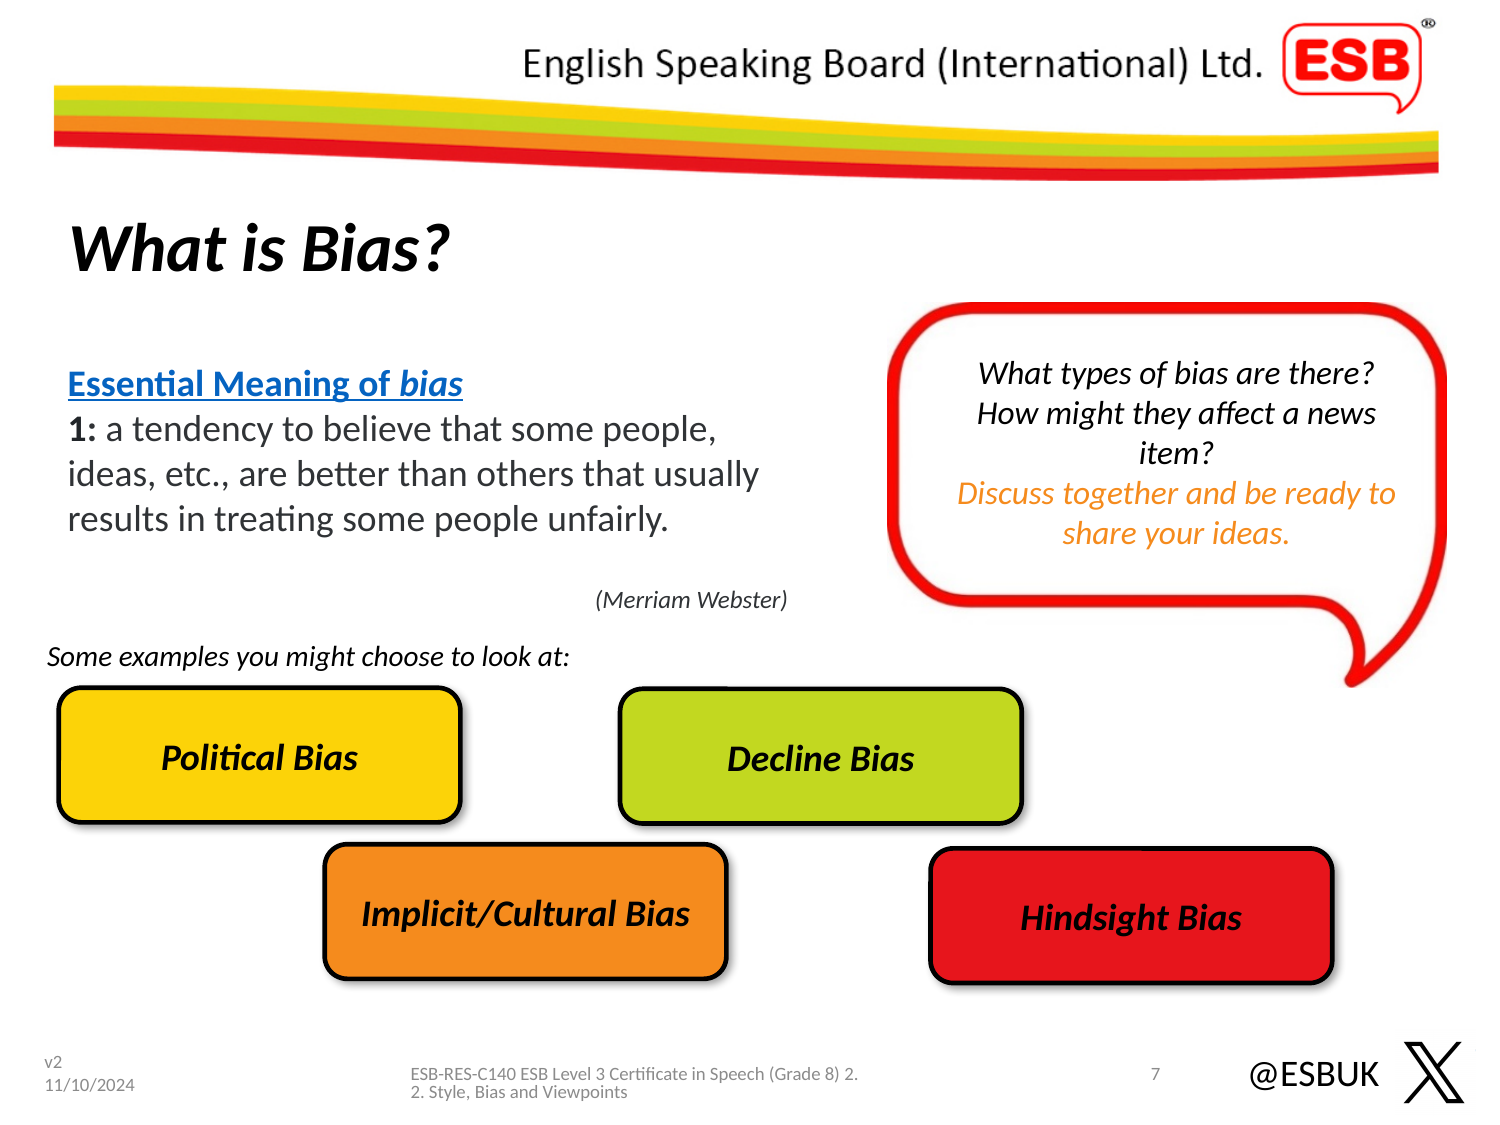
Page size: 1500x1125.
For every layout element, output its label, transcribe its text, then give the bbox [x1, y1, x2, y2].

footer ESB-RES-C140 ESB Level 3 Certificate in Speech (Grade 8) 2.2. Style, Bias and Viewpoints [395, 1042, 874, 1103]
text_box Hindsight Bias [929, 847, 1334, 985]
text_box Political Bias [57, 686, 462, 824]
text_box Some examples you might choose to look at: [32, 630, 671, 680]
text_box Essential Meaning of bias 1: a tendency to believe that some people, ideas, etc., are better than others that usually results in treating some people unfairly. (Merriam Webster) [53, 351, 803, 621]
title What is Bias? [53, 172, 1347, 327]
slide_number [29, 1042, 160, 1103]
slide_number 7 [930, 1042, 1176, 1103]
picture [887, 302, 1447, 688]
text_box Implicit/Cultural Bias [323, 843, 728, 980]
text_box Decline Bias [618, 687, 1023, 825]
picture [1395, 1029, 1476, 1116]
picture [0, 0, 1500, 189]
